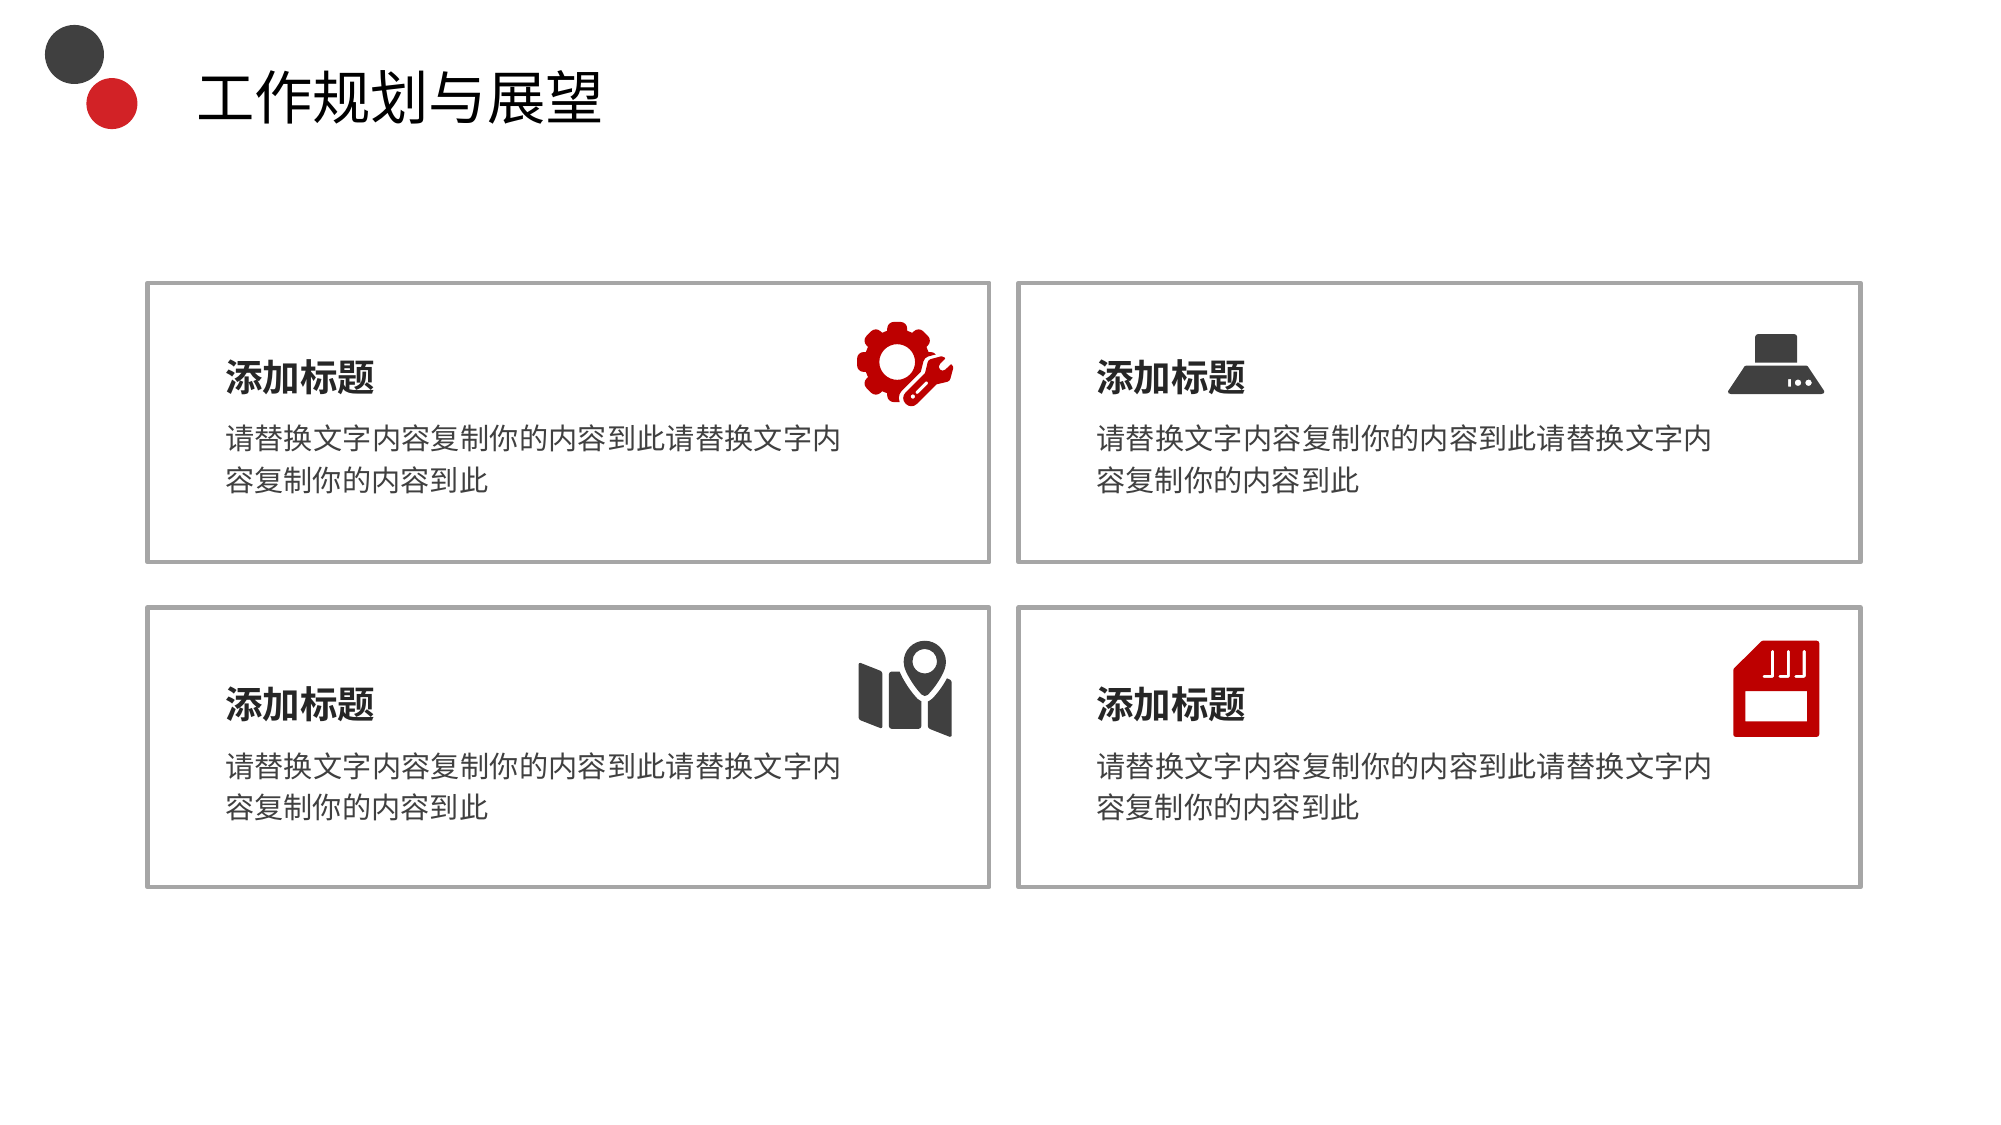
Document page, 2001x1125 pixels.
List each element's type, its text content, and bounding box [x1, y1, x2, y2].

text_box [147, 282, 990, 563]
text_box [44, 24, 138, 130]
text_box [1018, 607, 1861, 888]
text_box 工作规划与展望 [161, 54, 639, 138]
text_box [1018, 282, 1861, 563]
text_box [147, 607, 990, 888]
